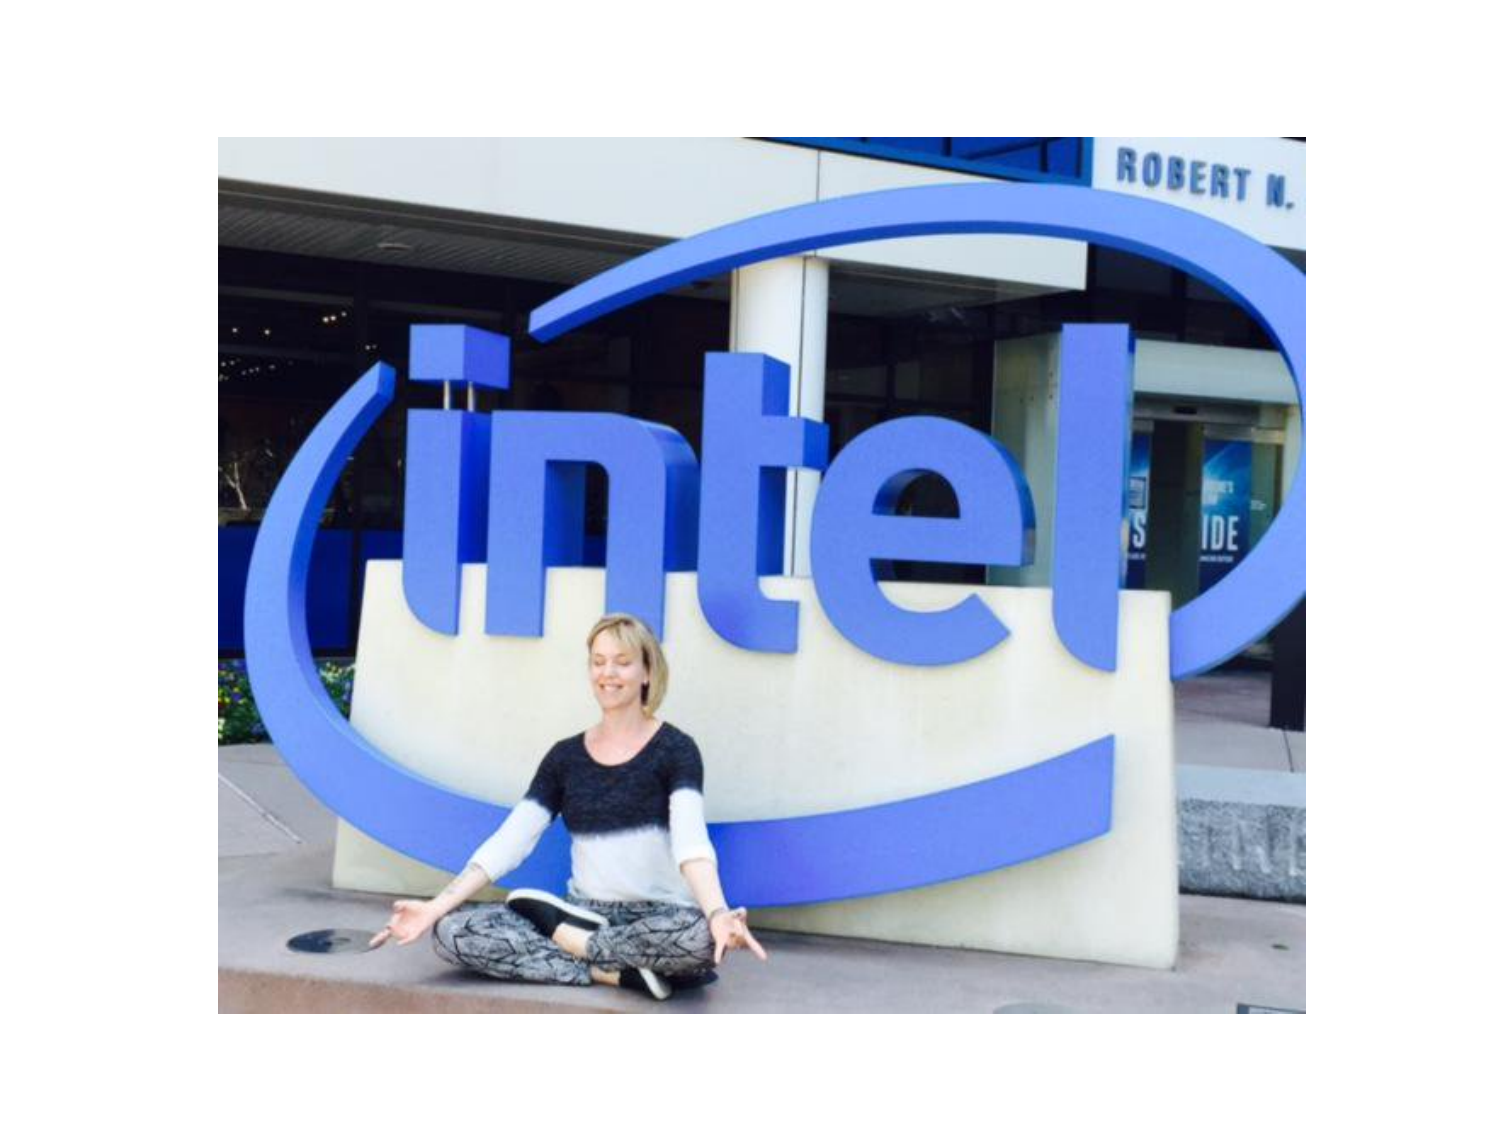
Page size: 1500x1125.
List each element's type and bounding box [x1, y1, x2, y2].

picture [218, 136, 1306, 1014]
